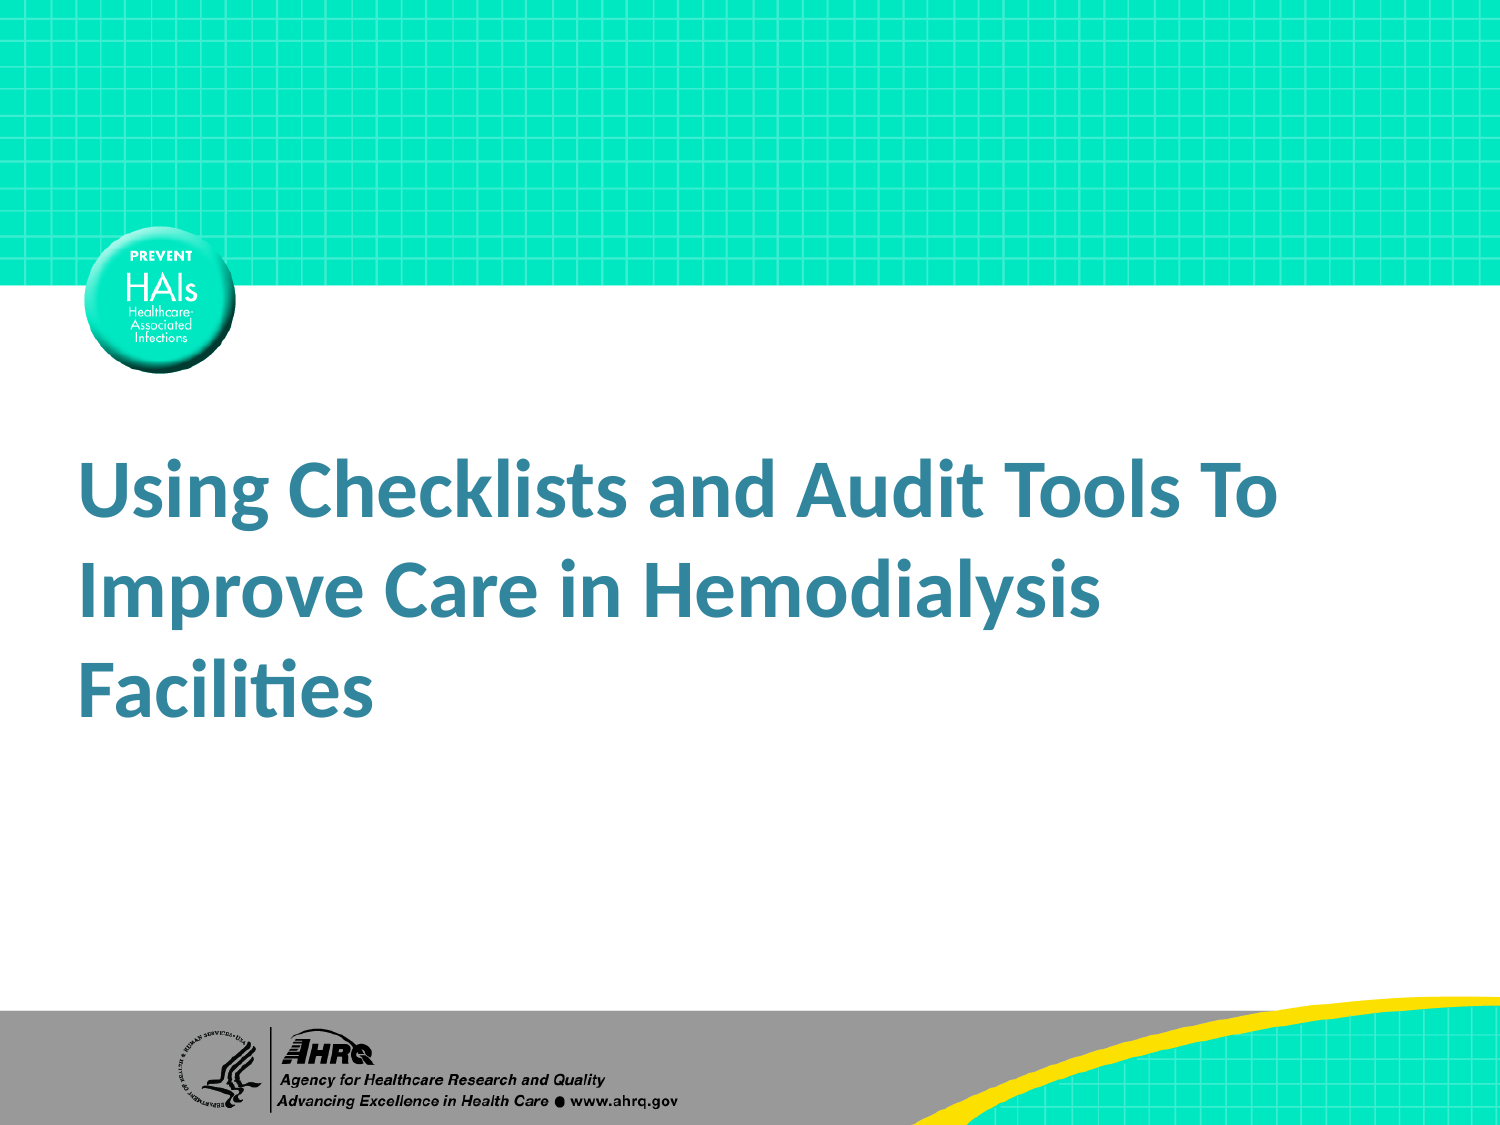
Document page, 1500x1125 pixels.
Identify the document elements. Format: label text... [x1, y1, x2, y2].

picture [0, 0, 1500, 1125]
title Using Checklists and Audit Tools To Improve Care in Hemodialysis Facilities [62, 412, 1400, 757]
